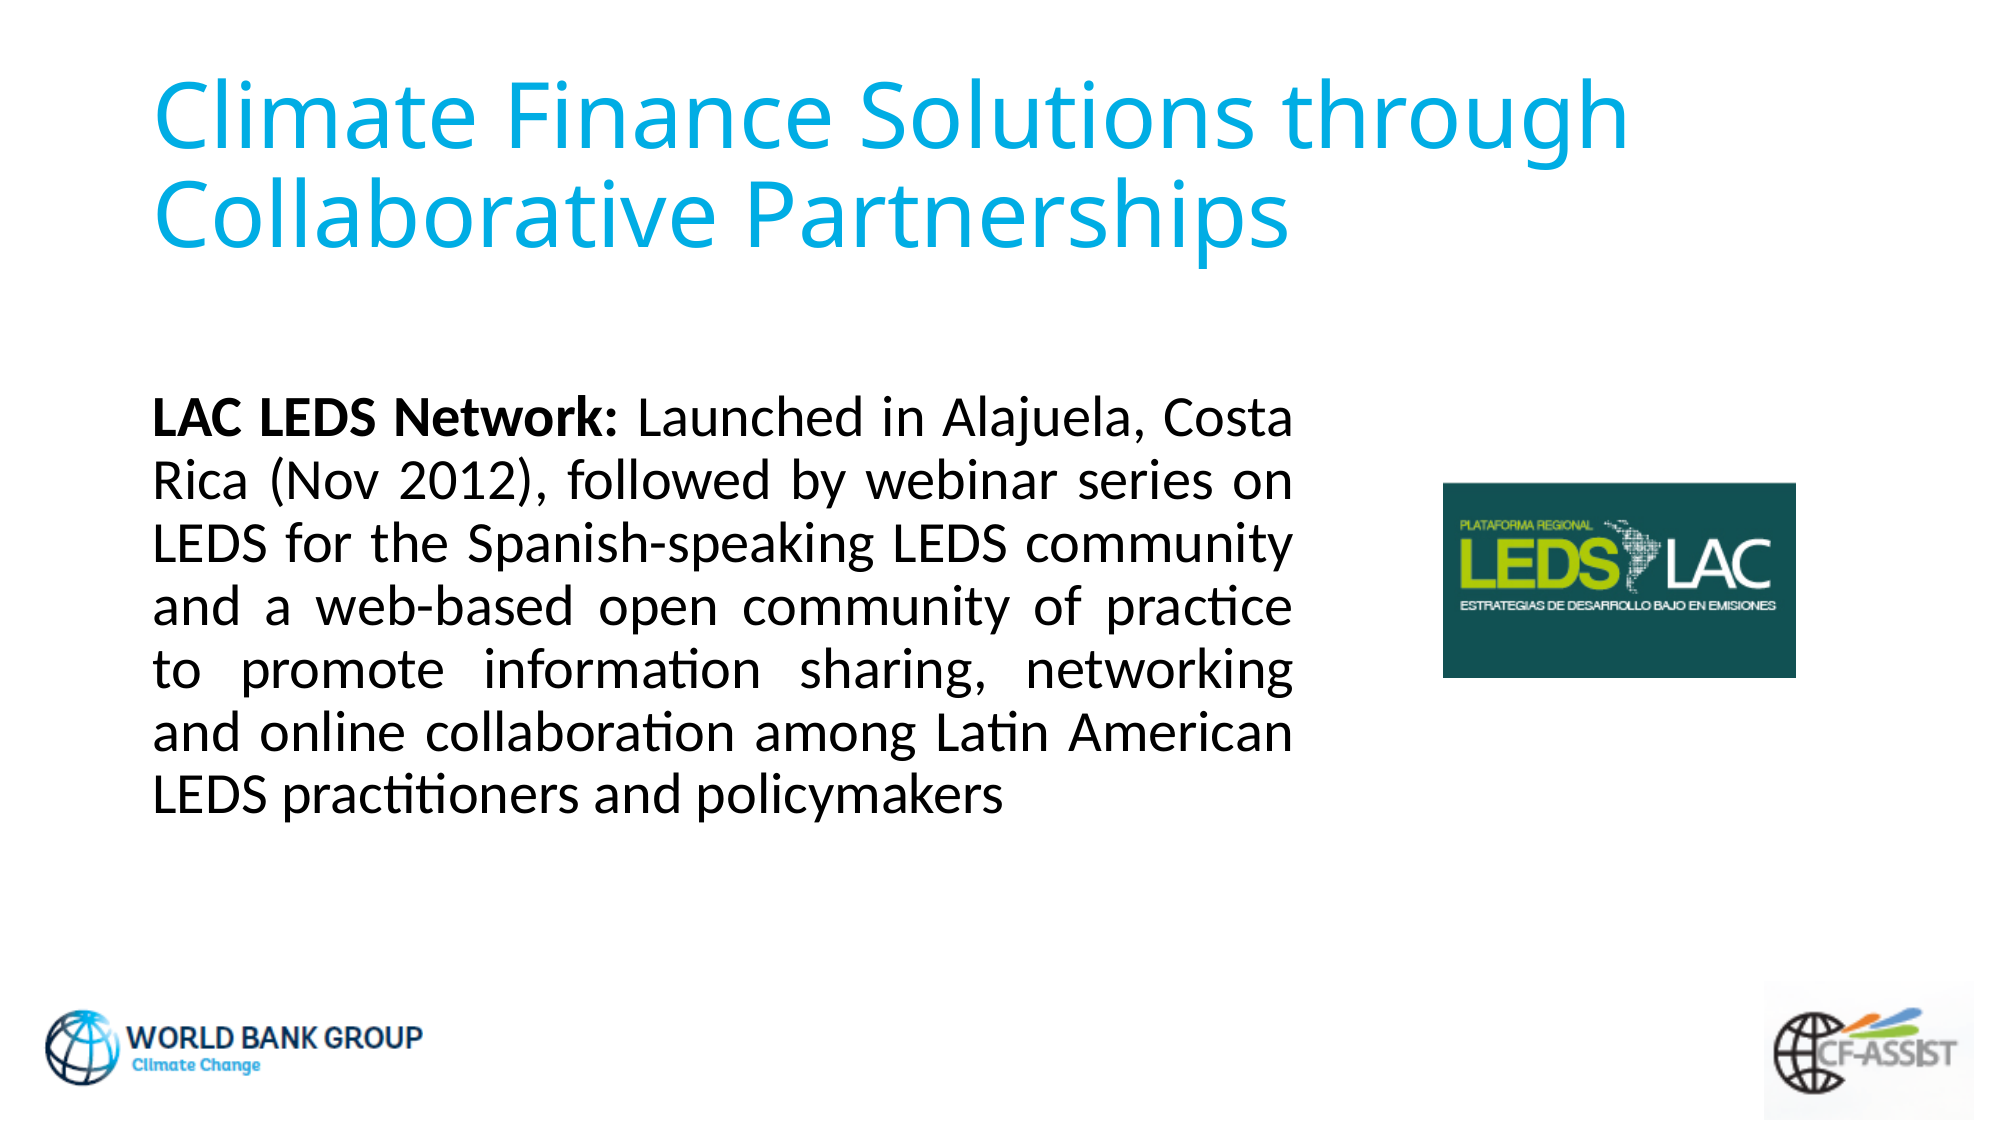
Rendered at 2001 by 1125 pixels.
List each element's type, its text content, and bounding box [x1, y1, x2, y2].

picture [1764, 981, 1974, 1120]
list LAC LEDS Network: Launched in Alajuela, Costa Rica (Nov 2012), followed by webinar series on LEDS for the Spanish-speaking LEDS community and a web-based open community of practice to promote information sharing, networking and online collaboration among Latin American LEDS practitioners and policymakers [137, 378, 1310, 872]
picture [41, 1006, 423, 1095]
picture [1442, 482, 1796, 678]
title Climate Finance Solutions through Collaborative Partnerships [137, 59, 1974, 278]
